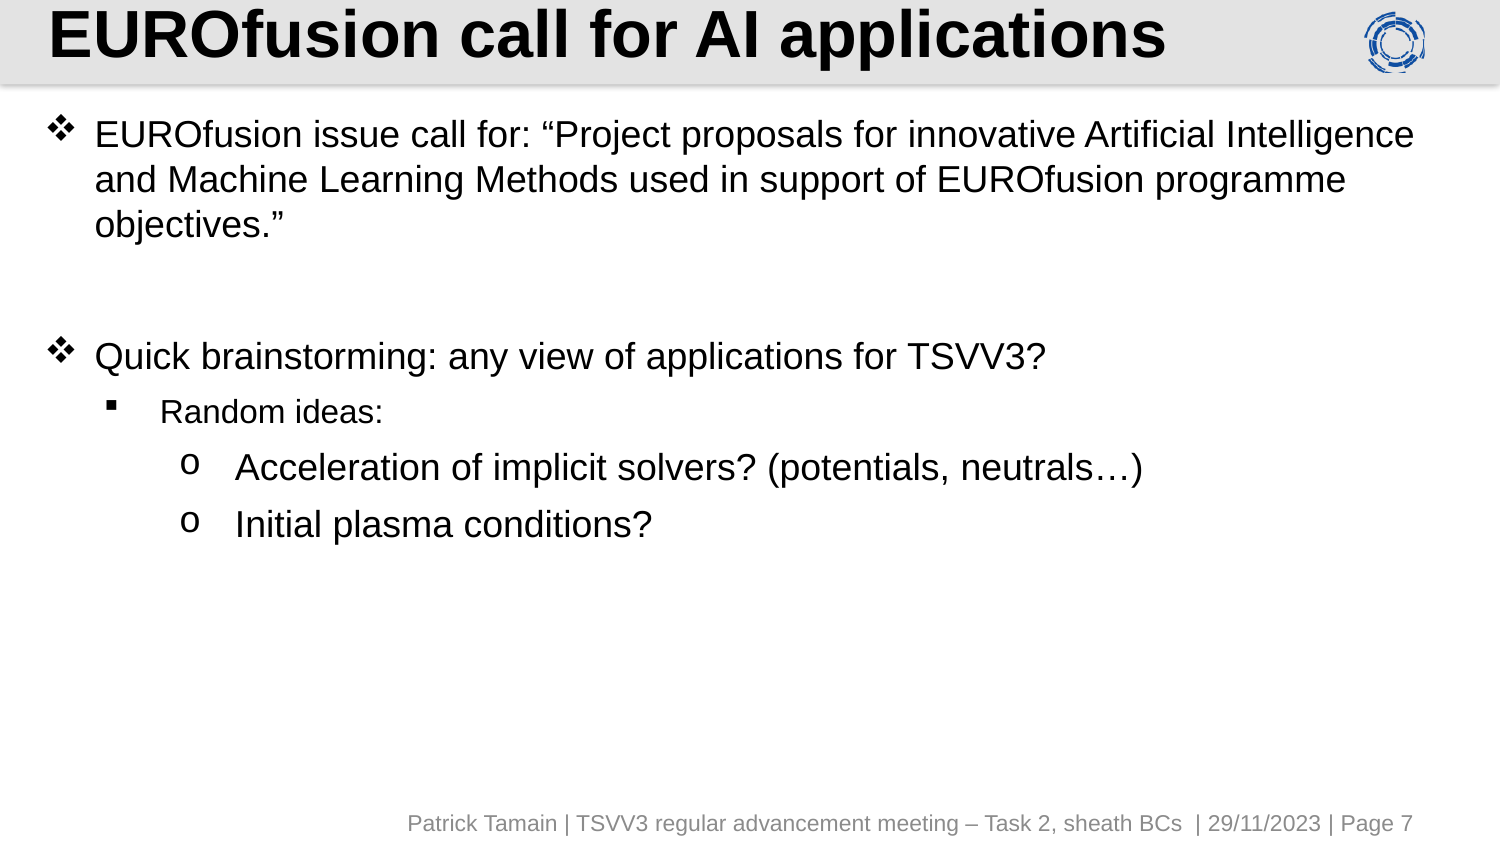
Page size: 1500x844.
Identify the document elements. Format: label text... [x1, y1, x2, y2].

footer Patrick Tamain | TSVV3 regular advancement meeting – Task 2, sheath BCs | 29/11/2023 | Page 7 [76, 805, 1429, 839]
title EUROfusion call for AI applications [34, 9, 1329, 66]
list EUROfusion issue call for: “Project proposals for innovative Artificial Intelligence and Machine Learning Methods used in support of EUROfusion programme objectives.” Quick brainstorming: any view of applications for TSVV3? Random ideas: Acceleration of implicit solvers? (potentials, neutrals…) Initial plasma conditions? [29, 102, 1436, 715]
